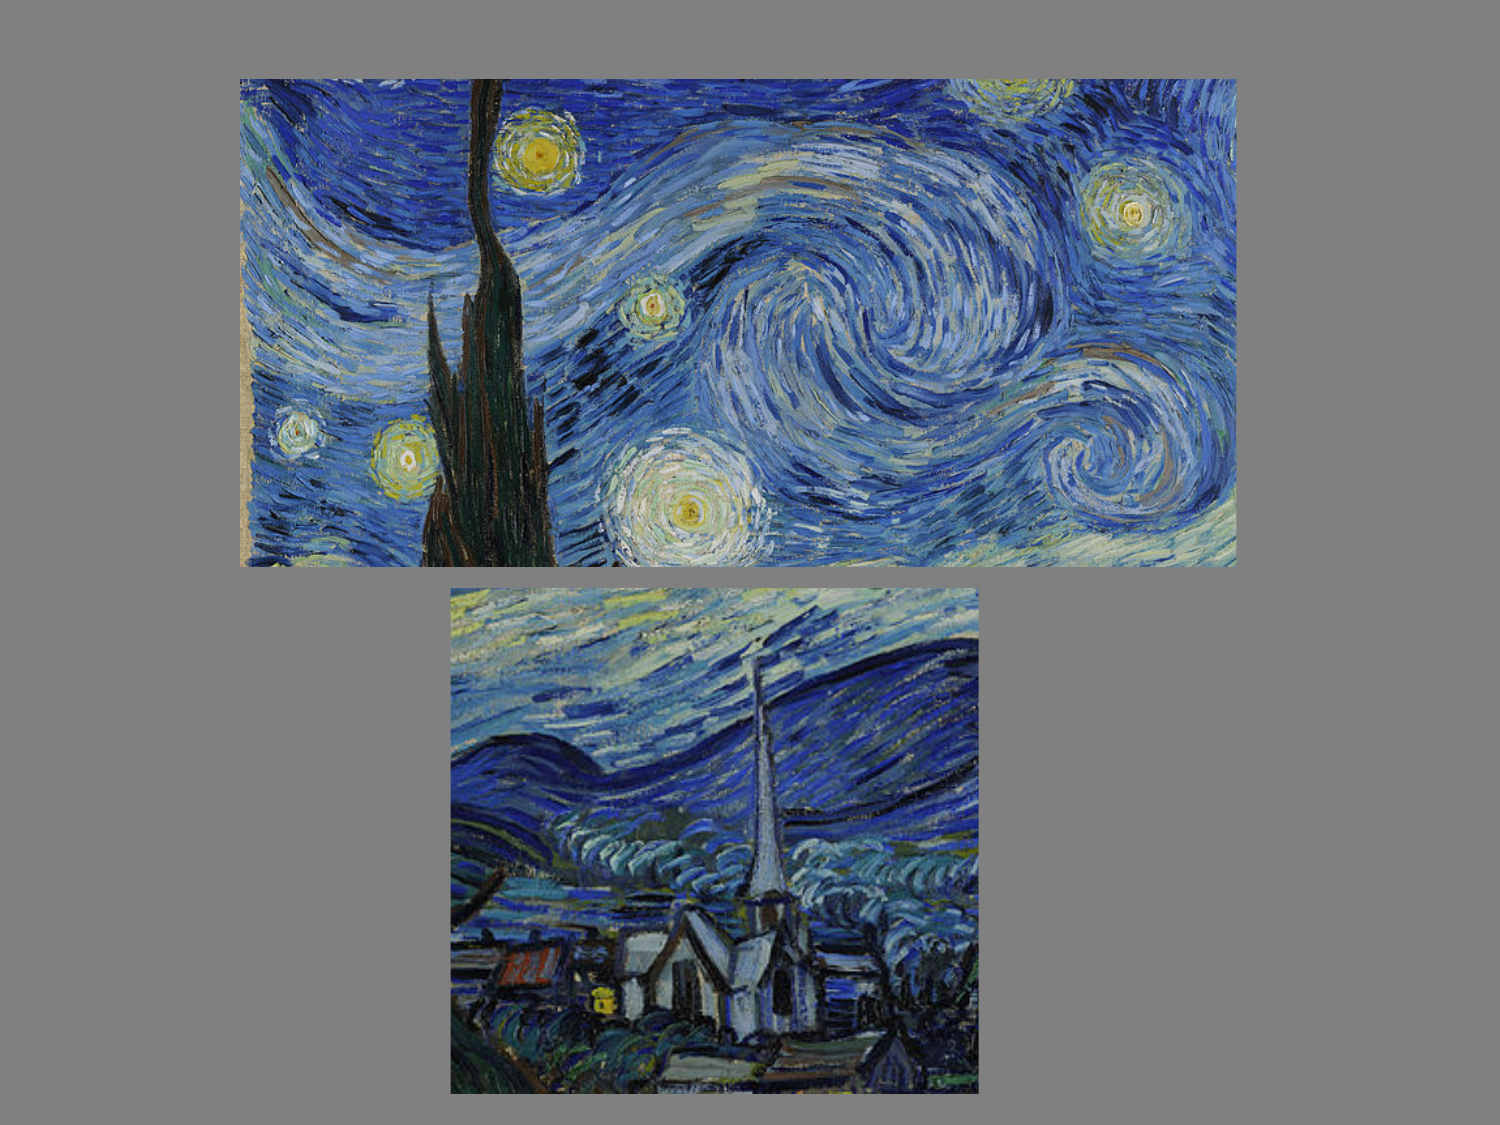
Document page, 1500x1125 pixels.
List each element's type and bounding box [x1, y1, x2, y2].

picture [450, 588, 979, 1094]
list [239, 79, 1237, 568]
